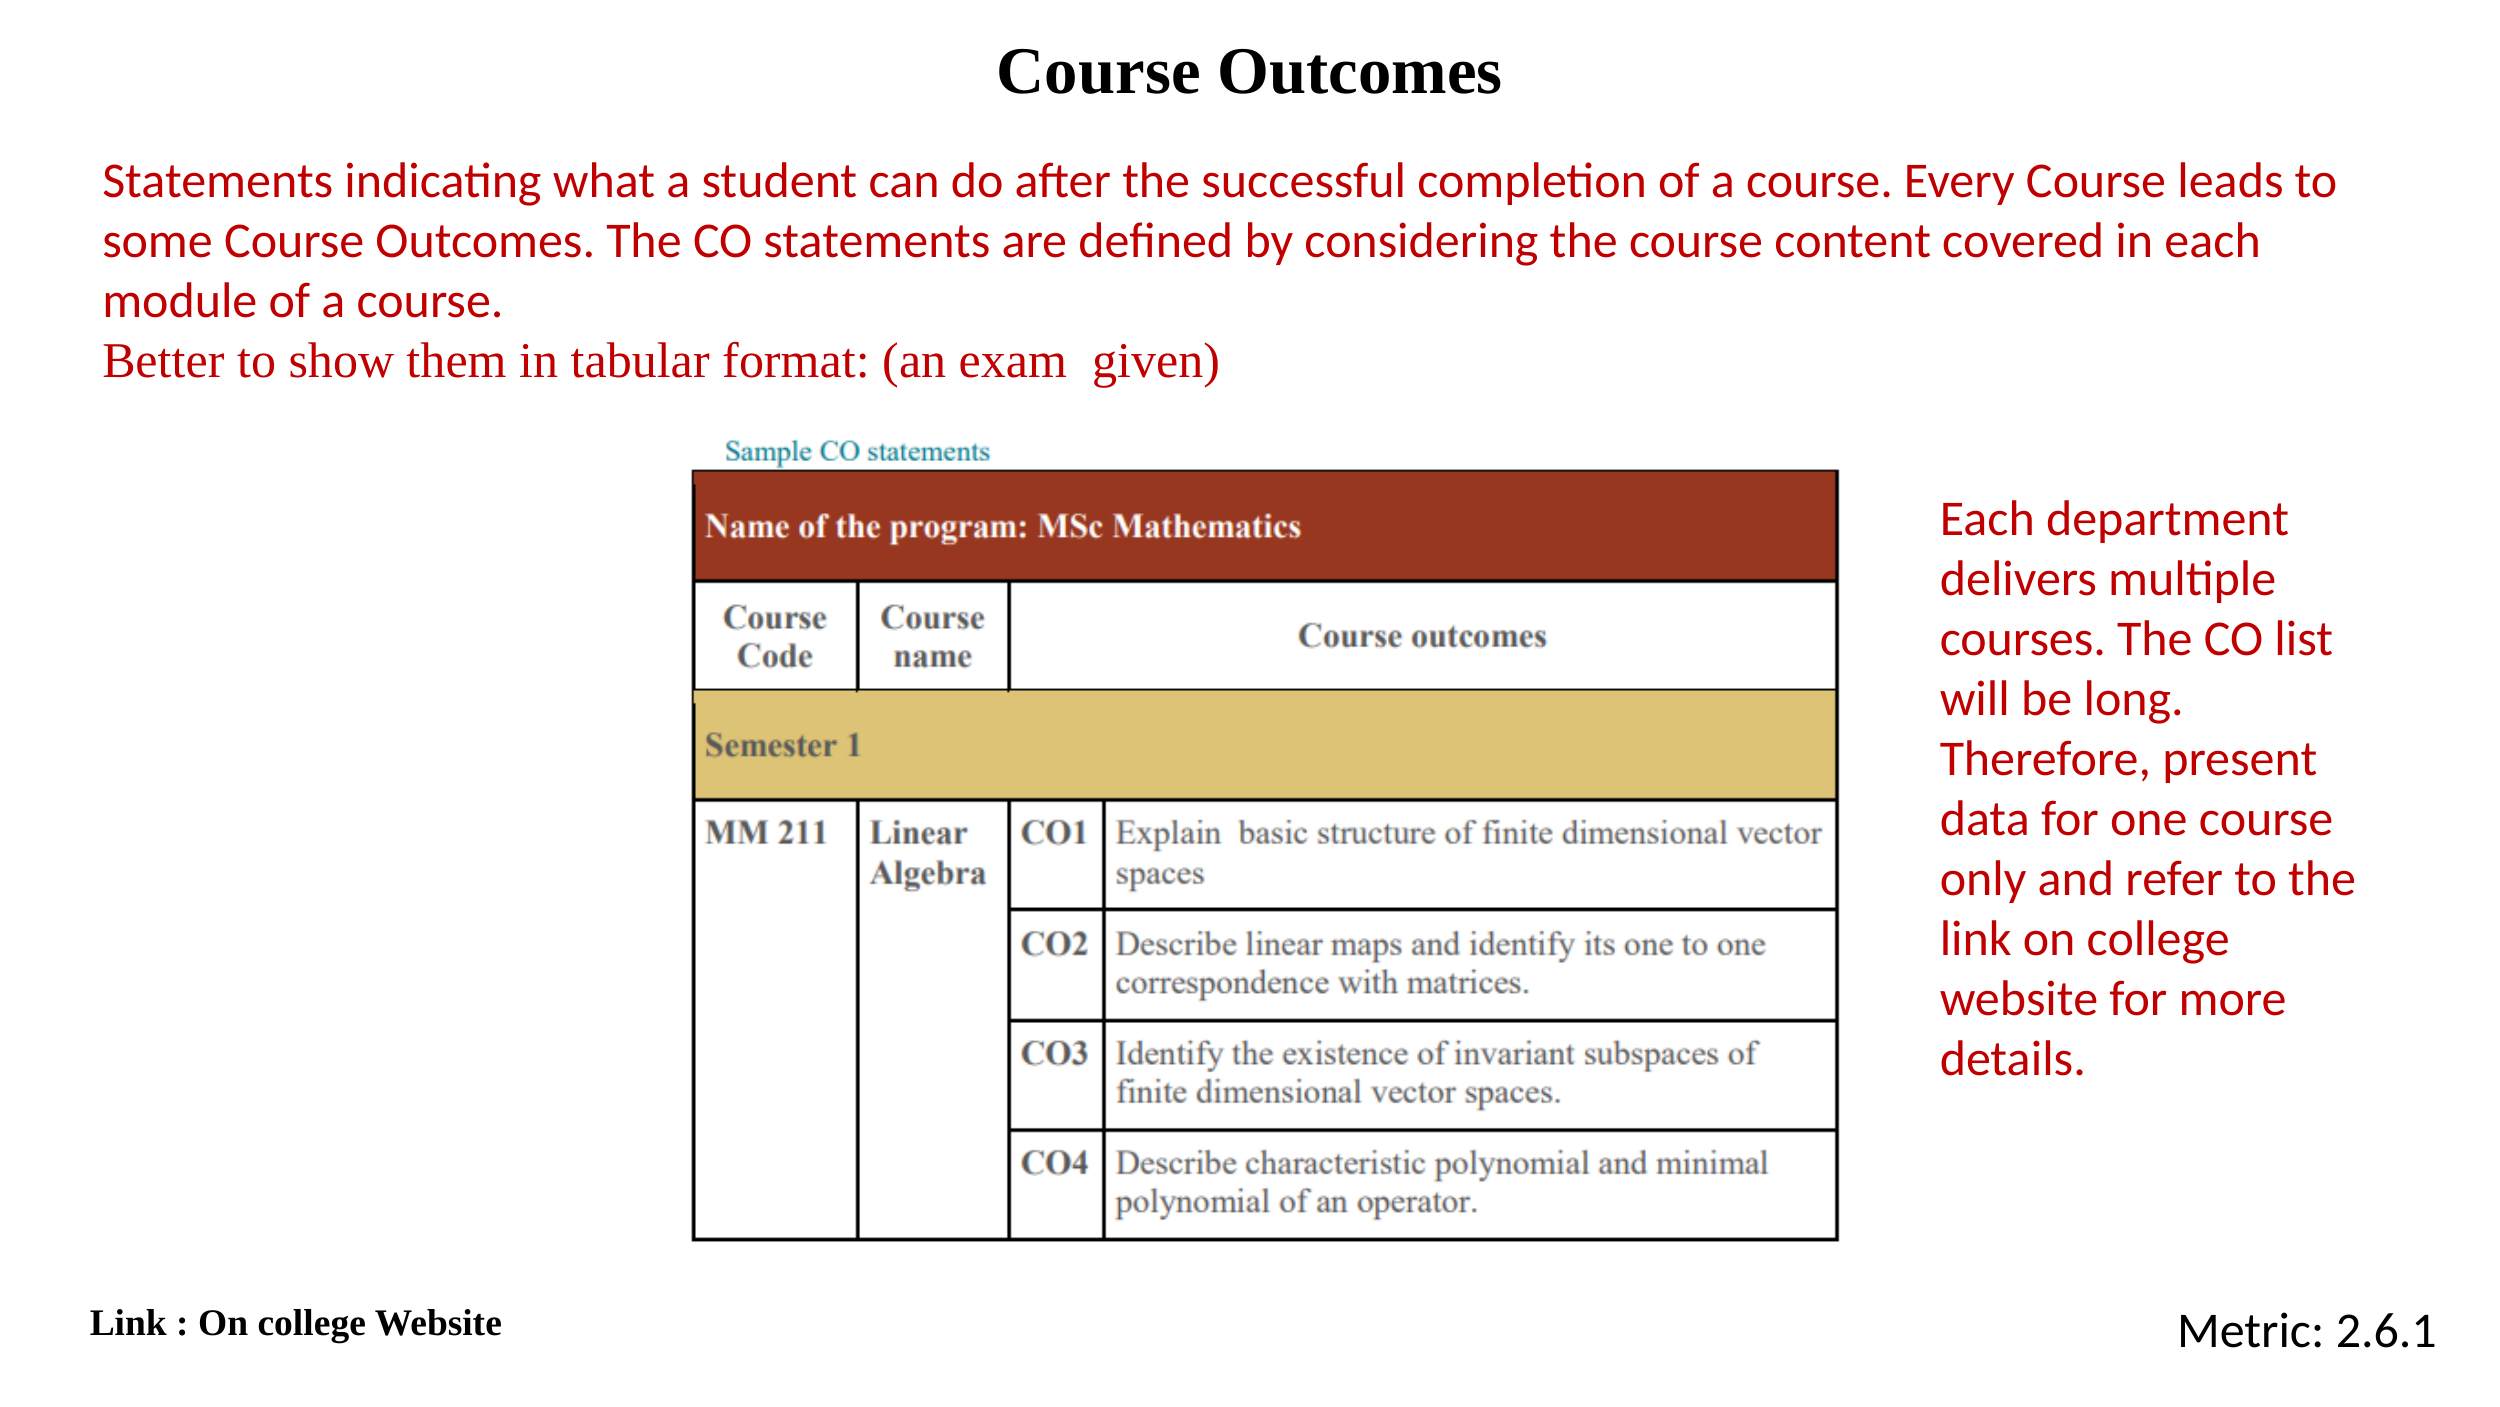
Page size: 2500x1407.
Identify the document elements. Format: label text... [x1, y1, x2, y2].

text_box Metric: 2.6.1 [2162, 1289, 2500, 1365]
text_box Statements indicating what a student can do after the successful completion of a course. Every Course leads to some Course Outcomes. The CO statements are defined by considering the course content covered in each module of a course. Better to show them in tabular format: (an exam given) [87, 140, 2438, 396]
text_box Each department delivers multiple courses. The CO list will be long. Therefore, present data for one course only and refer to the link on college website for more details. [1941, 478, 2413, 1093]
text_box Link : On college Website [75, 1290, 550, 1351]
text_box Course Outcomes [0, 19, 2500, 115]
picture [624, 415, 1938, 1277]
